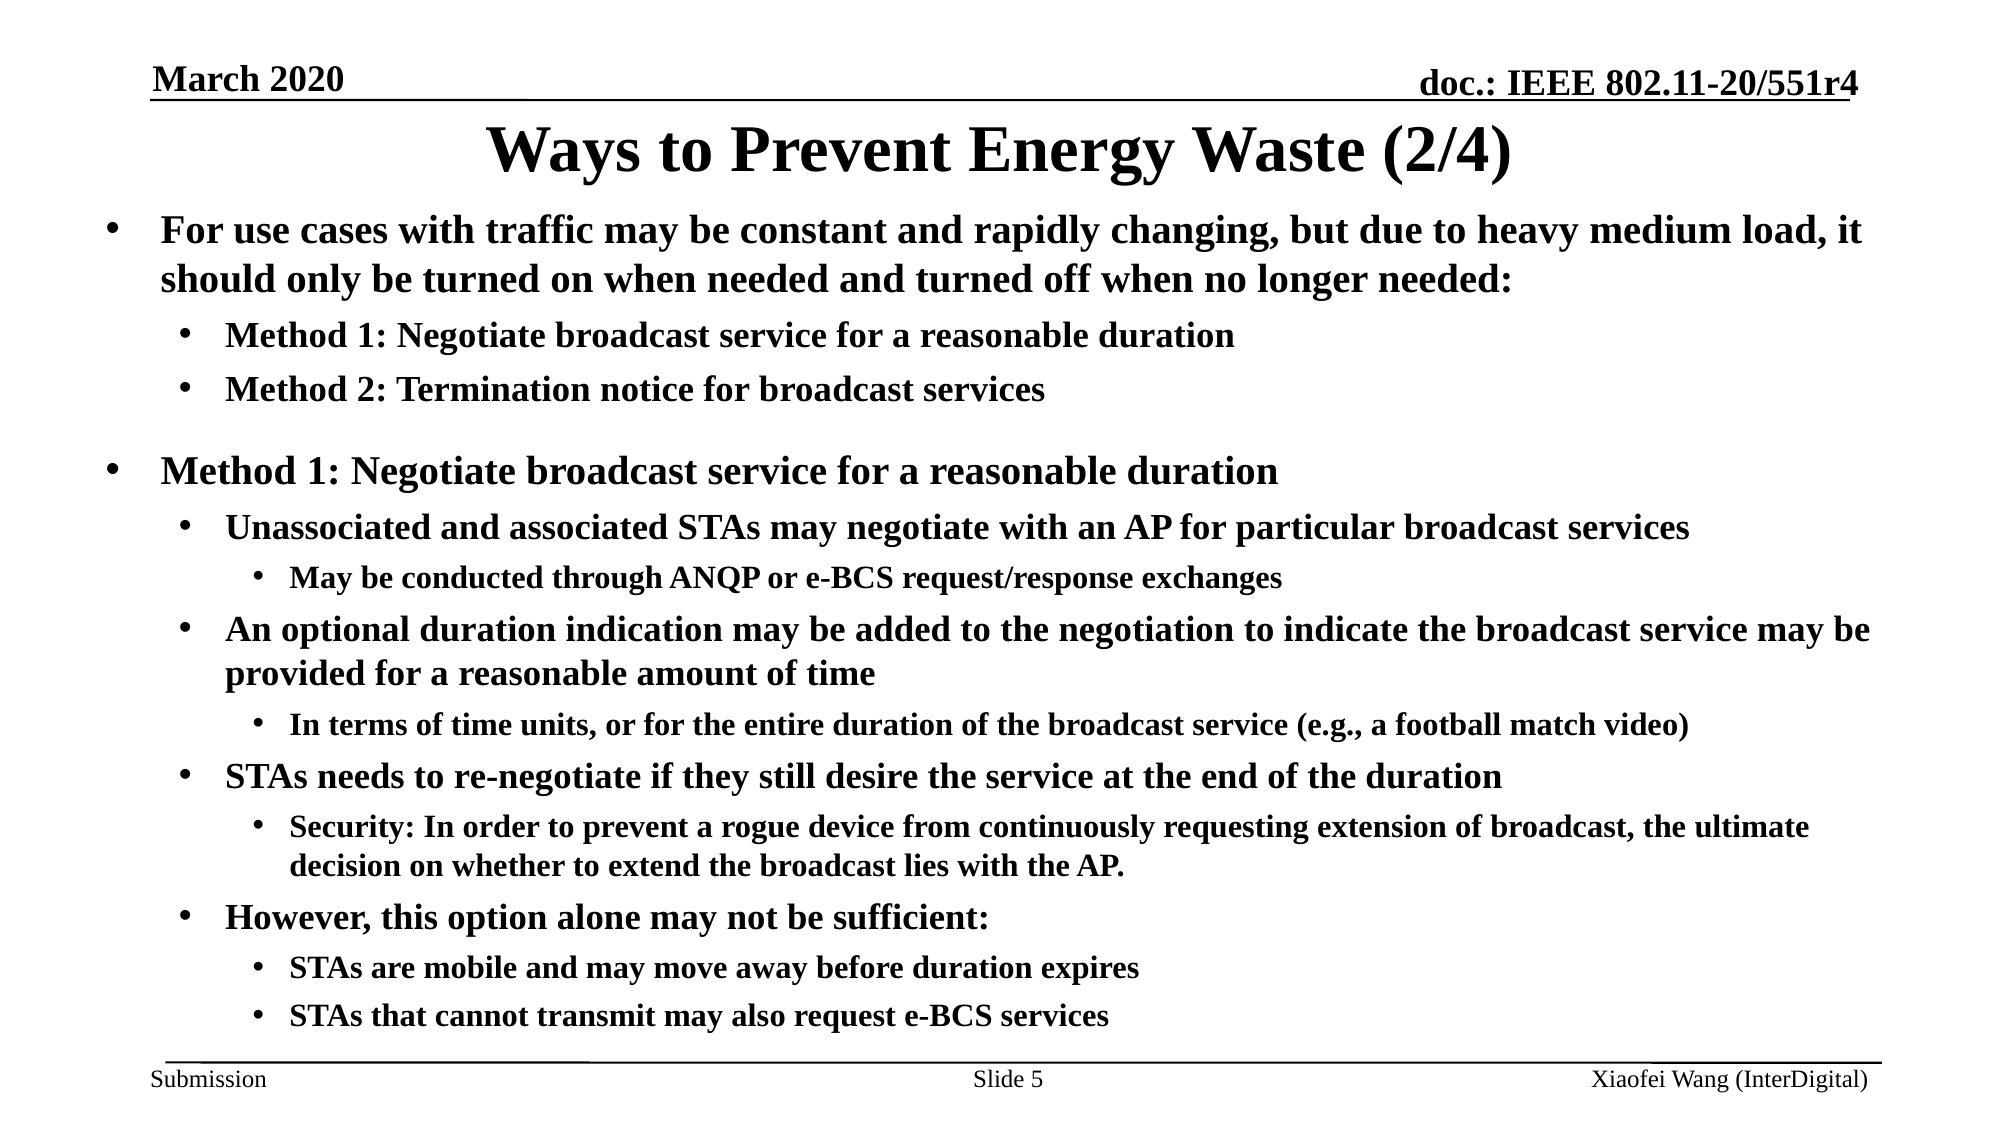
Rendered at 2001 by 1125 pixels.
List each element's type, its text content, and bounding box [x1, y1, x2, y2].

footer Xiaofei Wang (InterDigital) [1171, 1061, 1869, 1093]
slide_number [152, 54, 563, 100]
title Ways to Prevent Energy Waste (2/4) [362, 56, 1638, 194]
slide_number Slide 5 [950, 1061, 1067, 1123]
list For use cases with traffic may be constant and rapidly changing, but due to heavy medium load, it should only be turned on when needed and turned off when no longer needed: Method 1: Negotiate broadcast service for a reasonable duration Method 2: Termination notice for broadcast services Method 1: Negotiate broadcast service for a reasonable duration Unassociated and associated STAs may negotiate with an AP for particular broadcast services May be conducted through ANQP or e-BCS request/response exchanges An optional duration indication may be added to the negotiation to indicate the broadcast service may be provided for a reasonable amount of time In terms of time units, or for the entire duration of the broadcast service (e.g., a football match video) STAs needs to re-negotiate if they still desire the service at the end of the duration Security: In order to prevent a rogue device from continuously requesting extension of broadcast, the ultimate decision on whether to extend the broadcast lies with the AP. However, this option alone may not be sufficient: STAs are mobile and may move away before duration expires STAs that cannot transmit may also request e-BCS services [90, 194, 1934, 1048]
